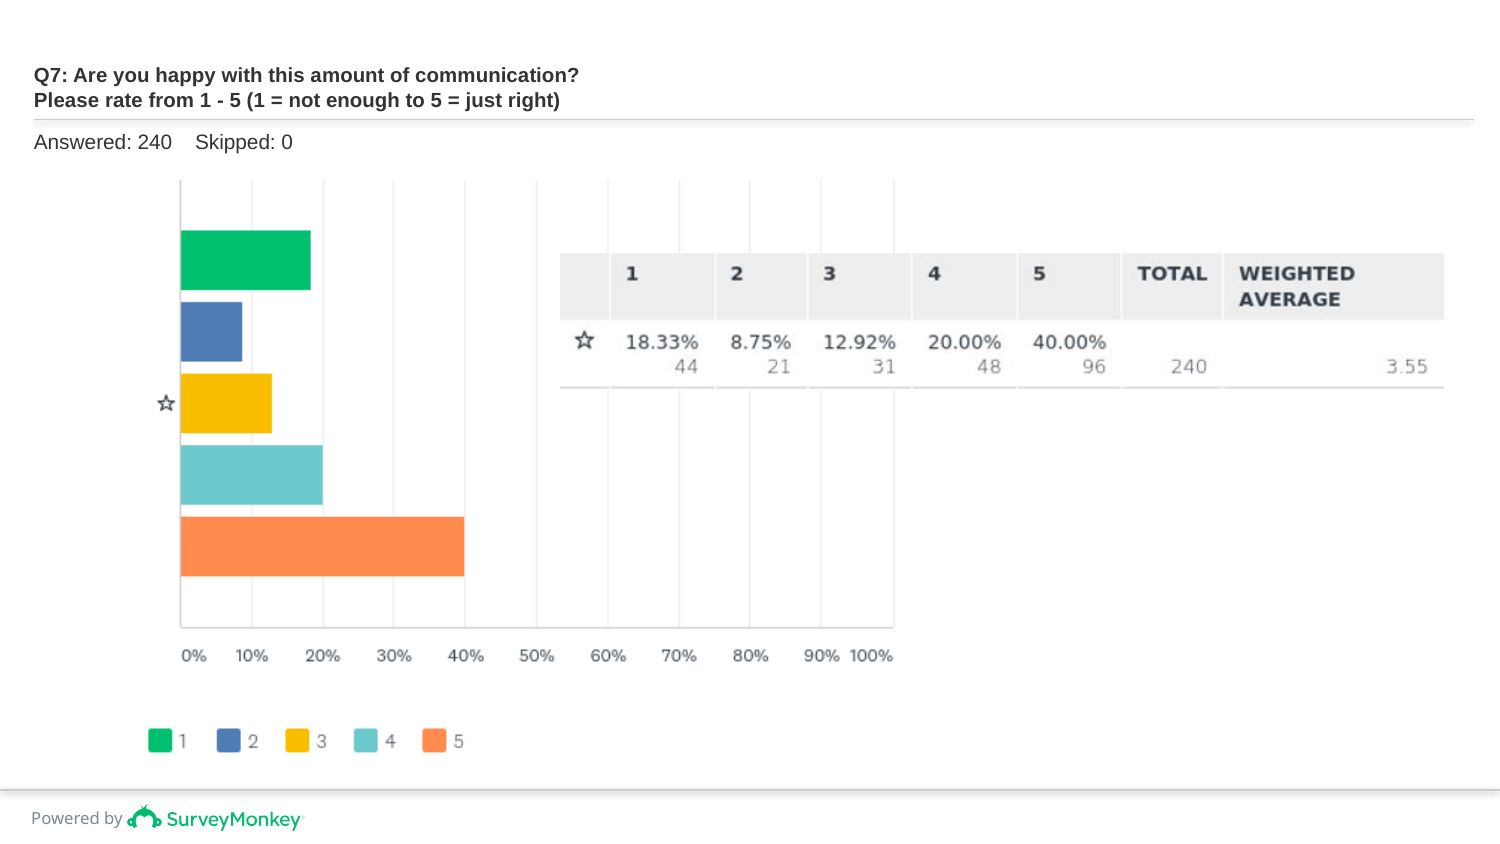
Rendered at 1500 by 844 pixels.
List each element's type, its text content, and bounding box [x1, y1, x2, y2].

title Q7: Are you happy with this amount of communication? Please rate from 1 - 5 (1 = not enough to 5 = just right) [18, 54, 1369, 119]
picture [10, 180, 1444, 769]
list Answered: 240 Skipped: 0 [18, 120, 894, 162]
picture [116, 793, 316, 842]
